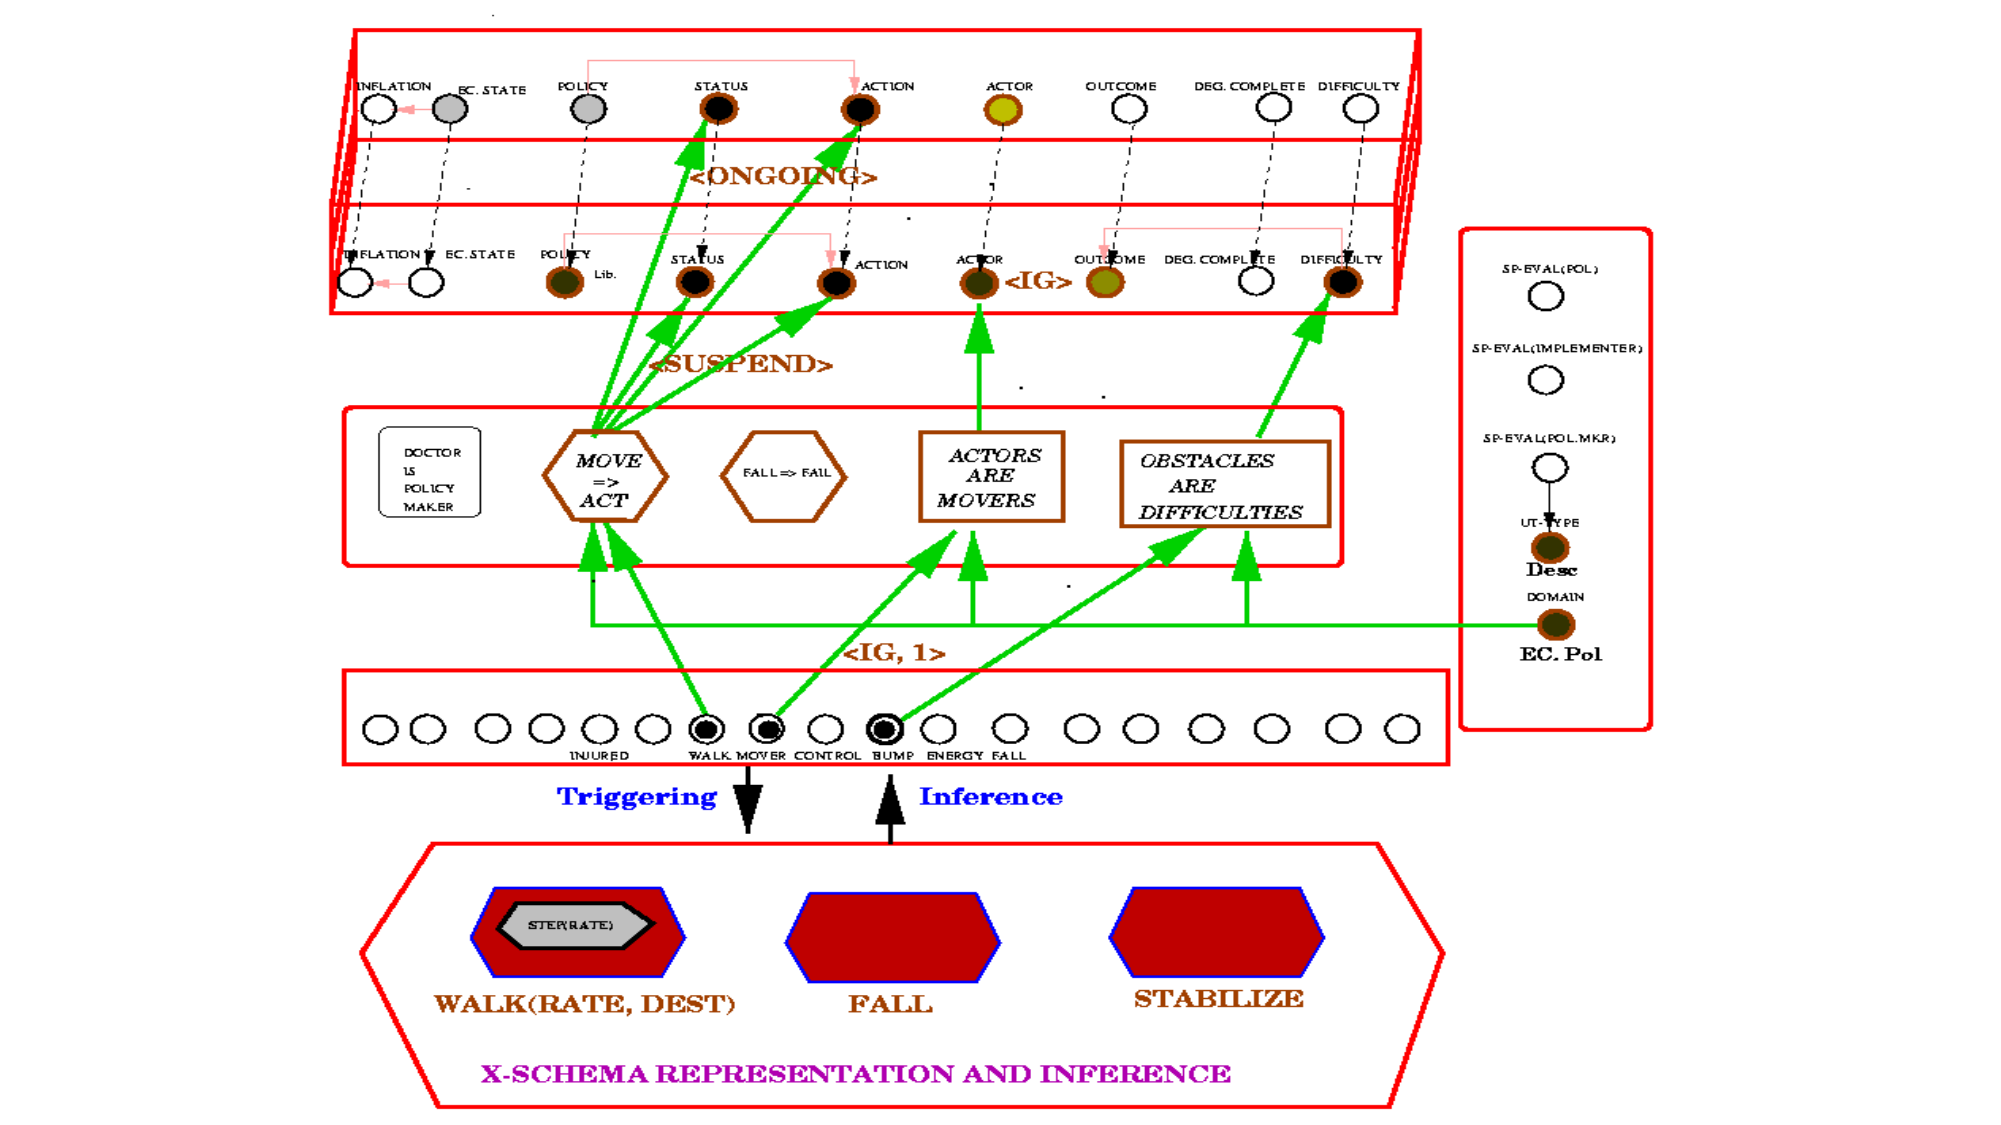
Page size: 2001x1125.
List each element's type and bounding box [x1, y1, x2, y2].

picture [312, 0, 1750, 1125]
